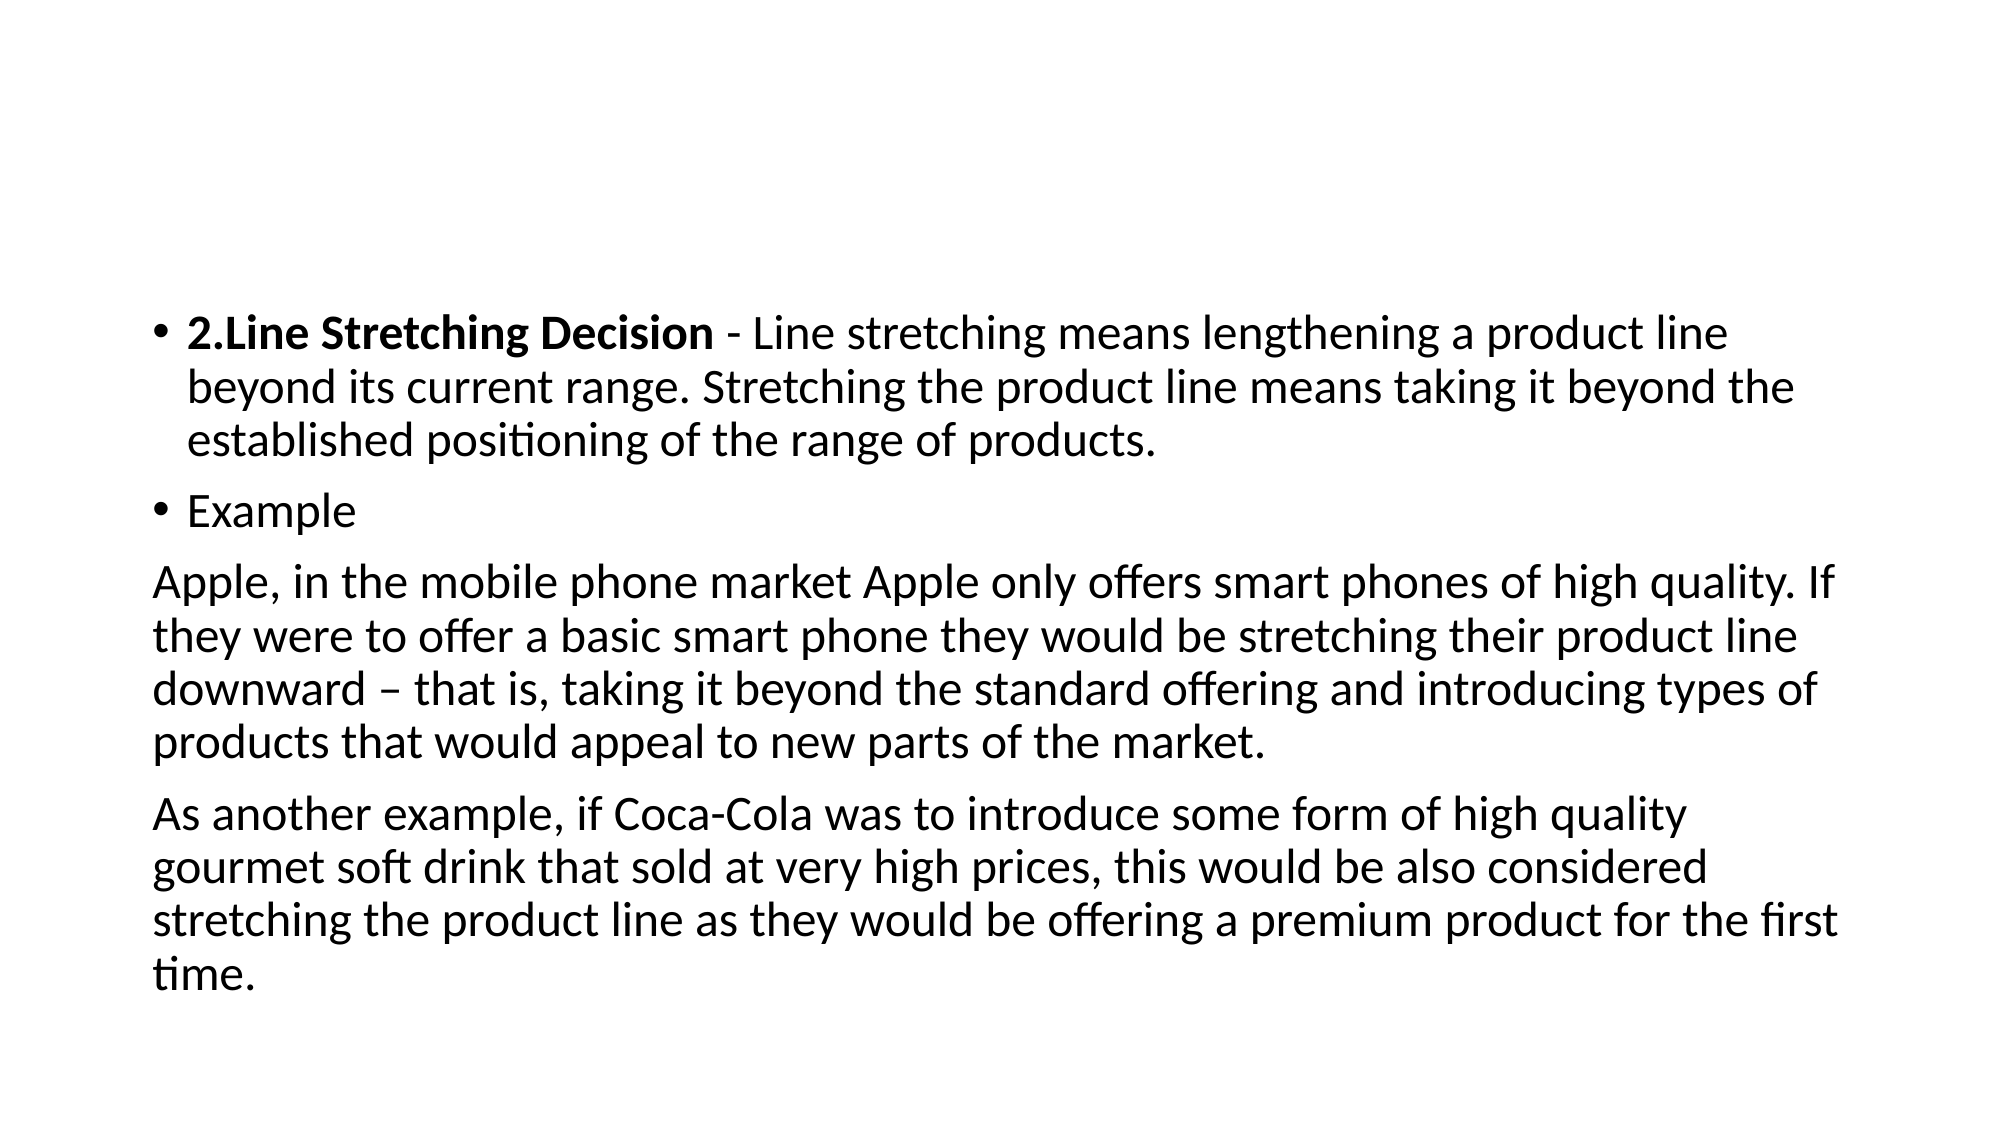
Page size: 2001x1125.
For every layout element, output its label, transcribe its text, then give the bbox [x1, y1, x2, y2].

list 2.Line Stretching Decision - Line stretching means lengthening a product line beyond its current range. Stretching the product line means taking it beyond the established positioning of the range of products. Example Apple, in the mobile phone market Apple only offers smart phones of high quality. If they were to offer a basic smart phone they would be stretching their product line downward – that is, taking it beyond the standard offering and introducing types of products that would appeal to new parts of the market. As another example, if Coca-Cola was to introduce some form of high quality gourmet soft drink that sold at very high prices, this would be also considered stretching the product line as they would be offering a premium product for the first time. [137, 299, 1863, 1014]
